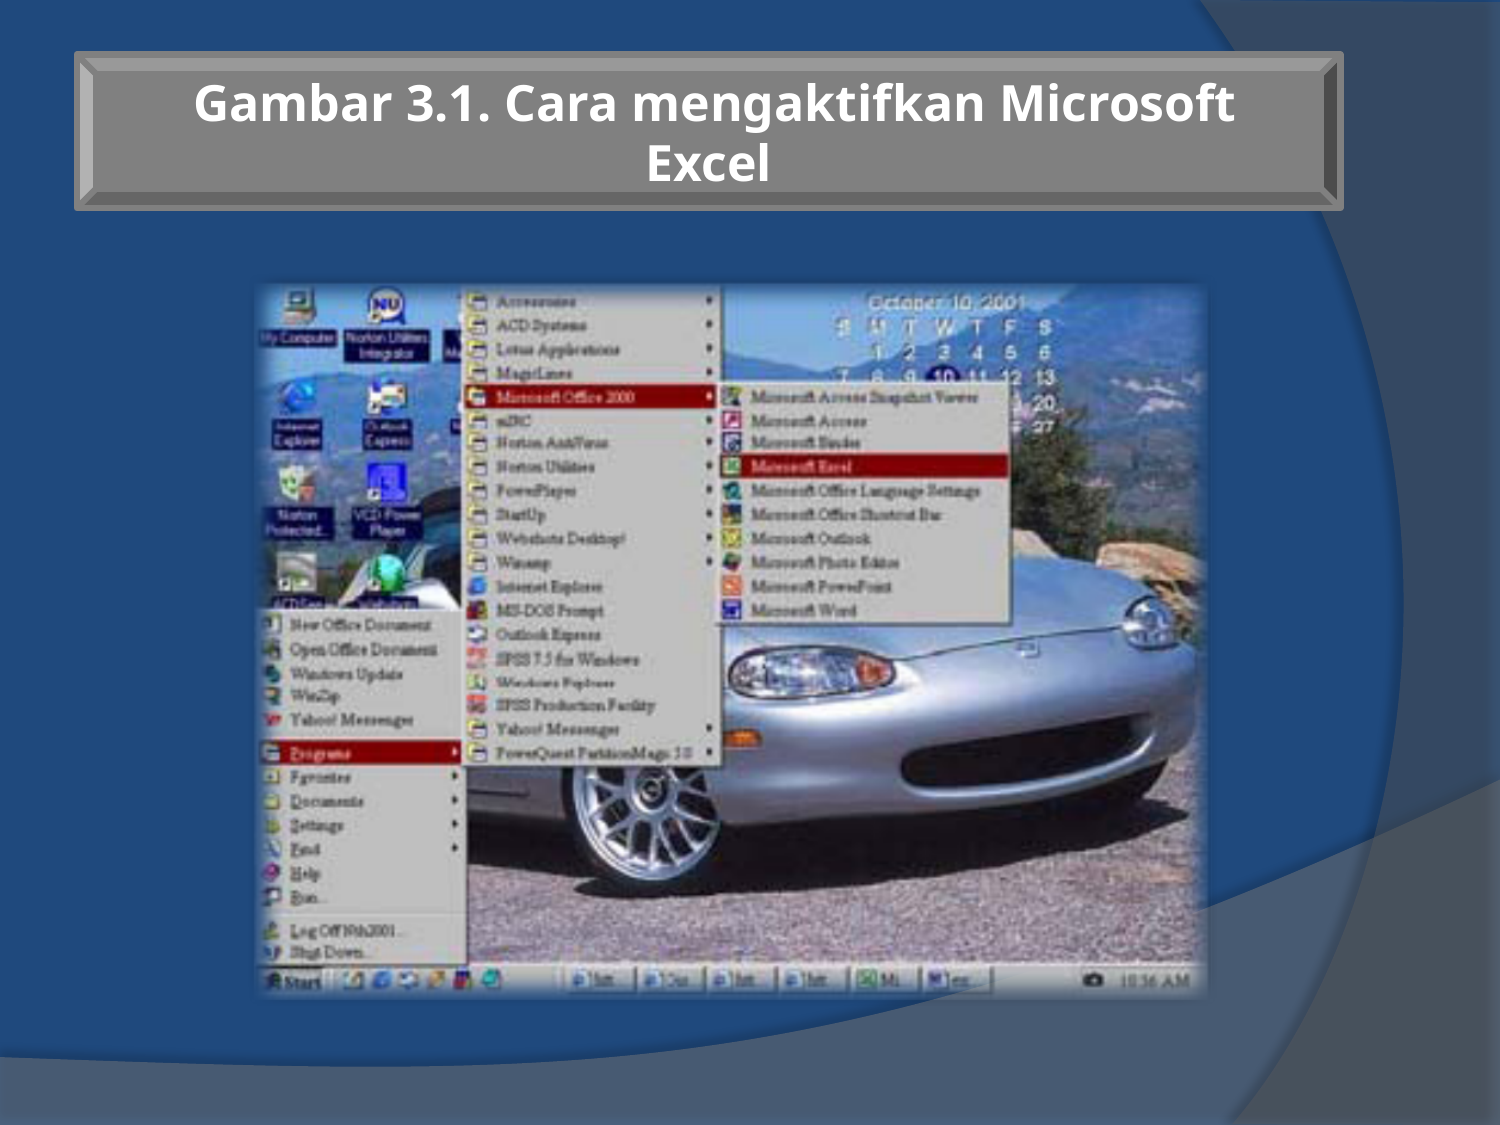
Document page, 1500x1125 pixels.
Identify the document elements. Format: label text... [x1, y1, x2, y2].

text_box [86, 58, 1331, 71]
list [256, 281, 1208, 998]
text_box Gambar 3.1. Cara mengaktifkan Microsoft Excel [74, 51, 1344, 211]
